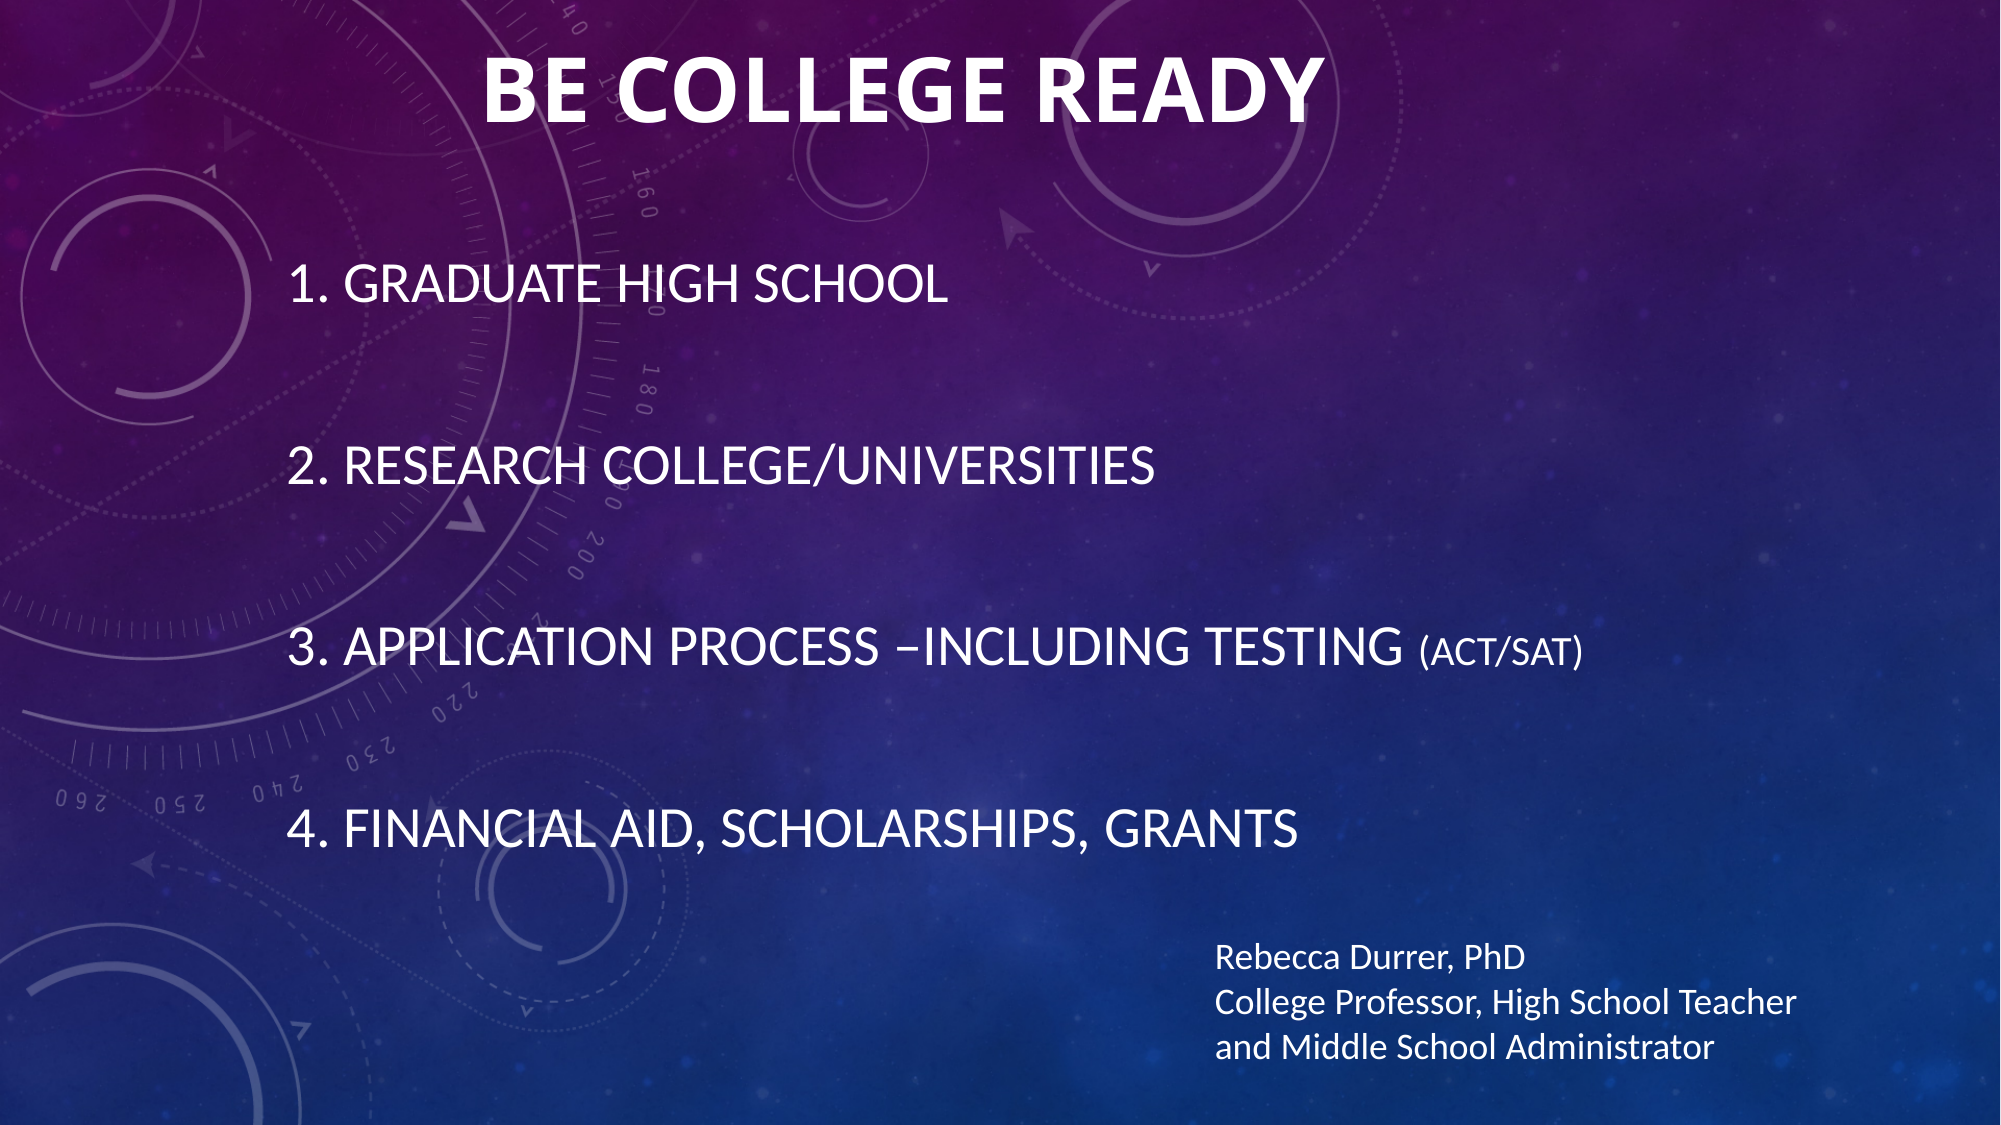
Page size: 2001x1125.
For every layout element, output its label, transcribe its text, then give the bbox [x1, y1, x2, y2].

subtitle Graduate High School Research college/universities Application process –including testing (ACT/SAT) Financial aid, scholarships, grants [271, 236, 1624, 851]
picture [0, 0, 2001, 1125]
title Be College ready [312, 24, 1494, 148]
text_box Rebecca Durrer, PhD College Professor, High School Teacher and Middle School Administrator [1199, 924, 1827, 1075]
